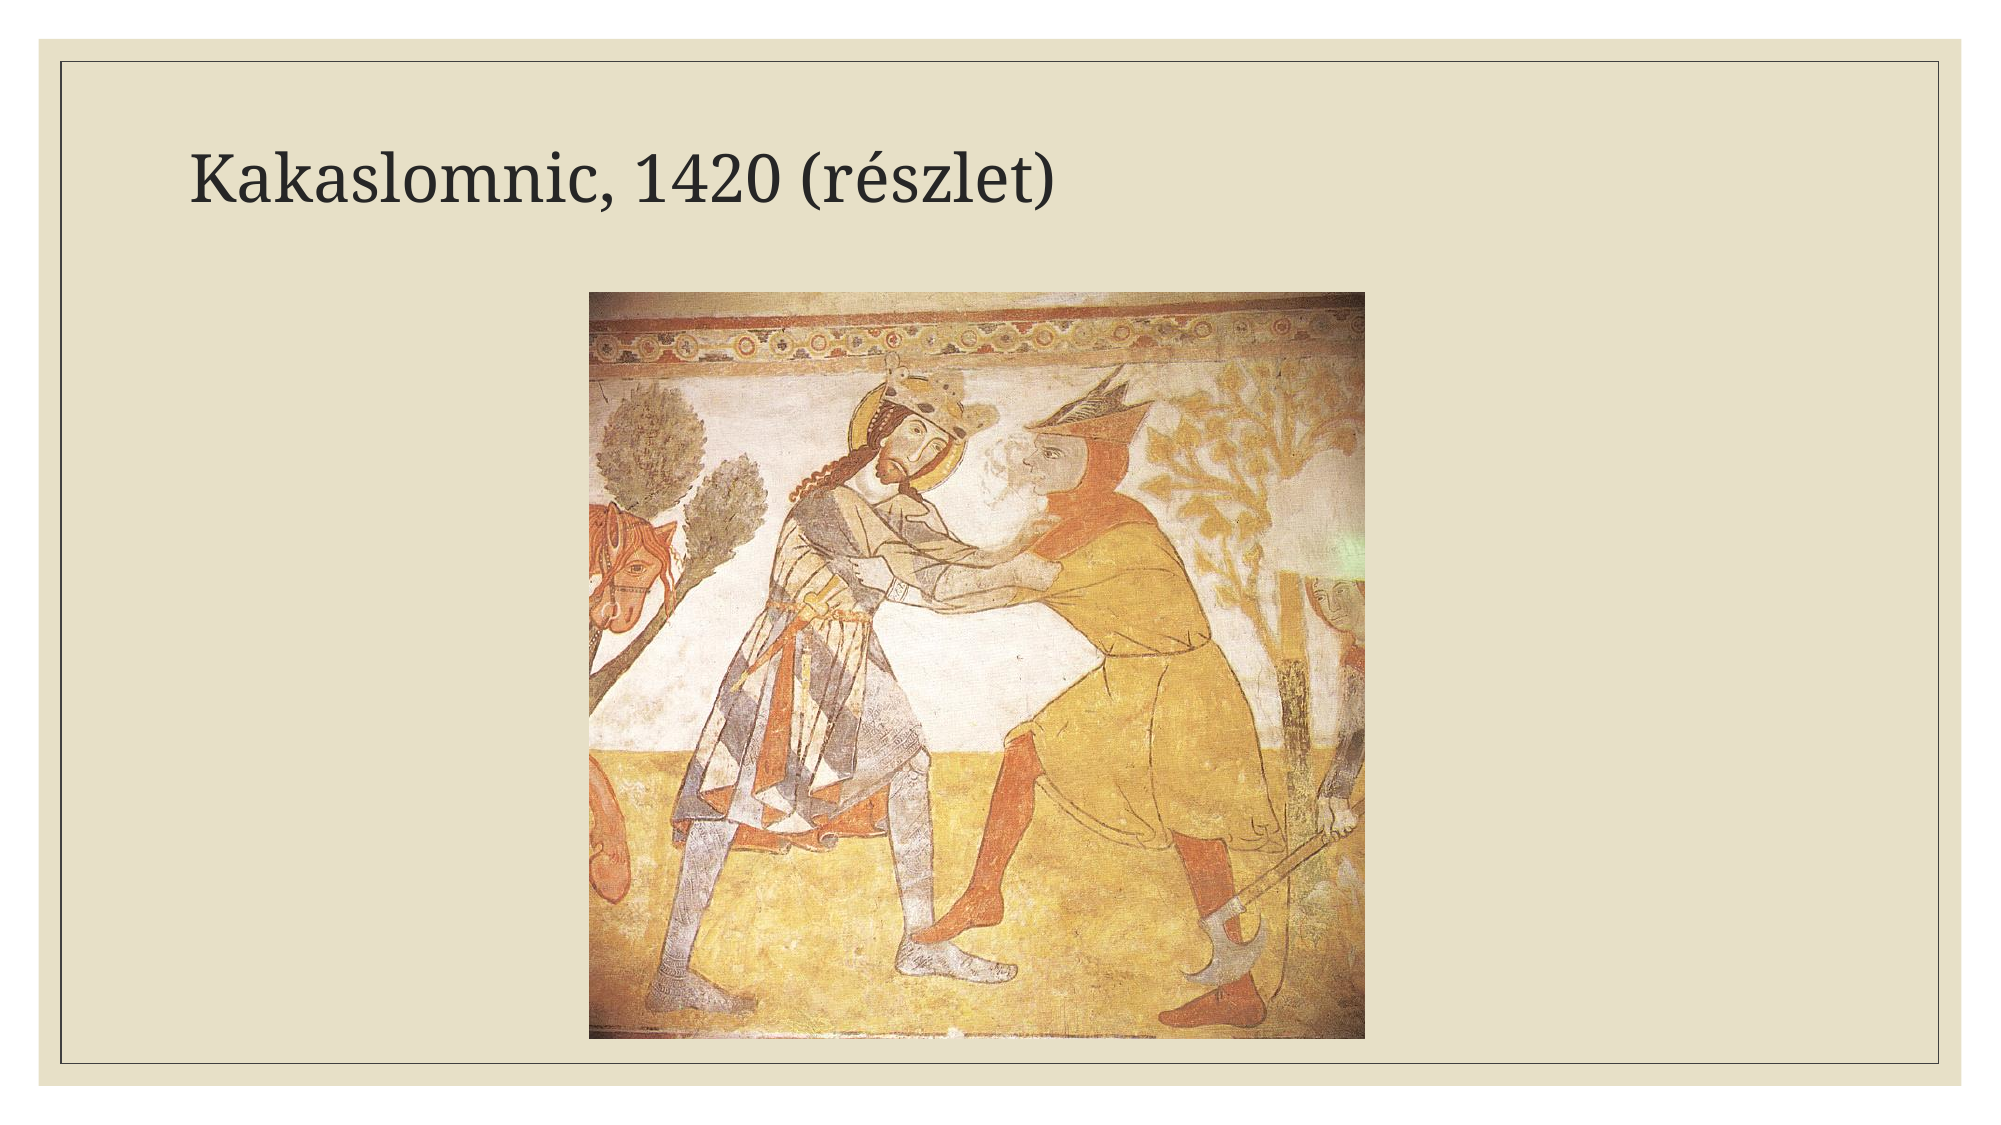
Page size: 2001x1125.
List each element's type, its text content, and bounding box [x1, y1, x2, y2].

picture [589, 292, 1365, 1039]
title Kakaslomnic, 1420 (részlet) [174, 105, 1825, 256]
